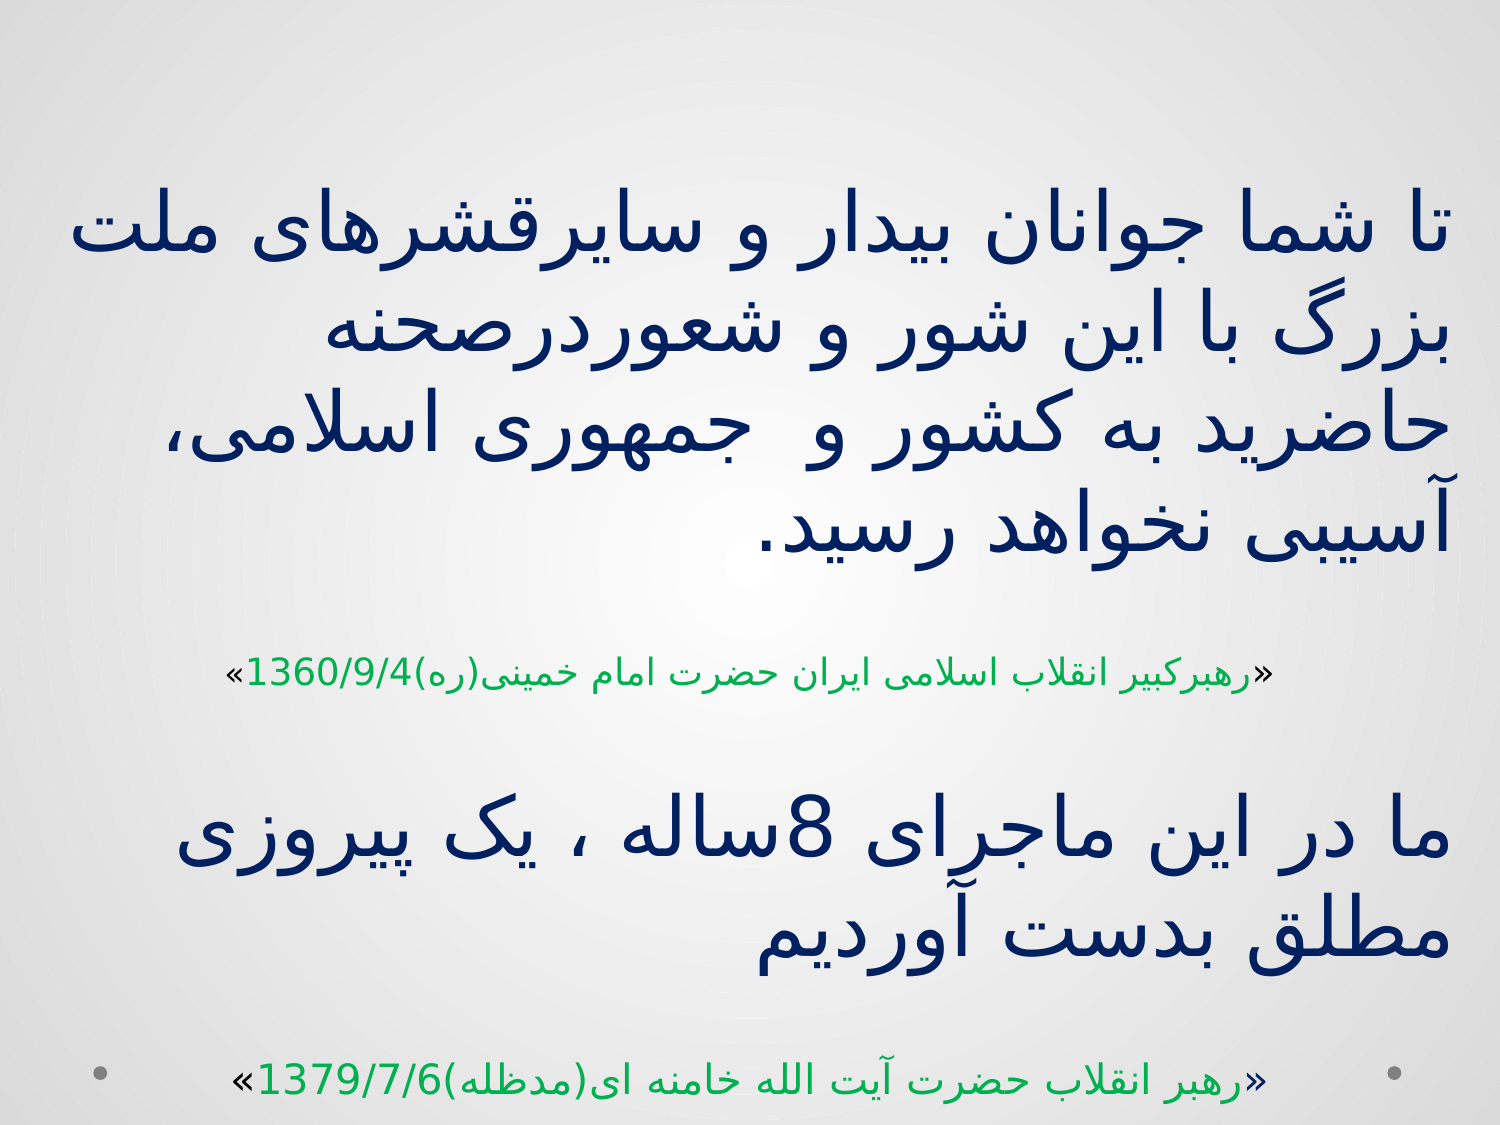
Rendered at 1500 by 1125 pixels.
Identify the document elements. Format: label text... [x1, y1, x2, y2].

text_box تا شما جوانان بیدار و سایرقشرهای ملت بزرگ با این شور و شعوردرصحنه حاضرید به کشور و جمهوری اسلامی، آسیبی نخواهد رسید. «رهبرکبیر انقلاب اسلامی ایران حضرت امام خمینی(ره)1360/9/4» ما در این ماجرای 8ساله ، یک پیروزی مطلق بدست آوردیم «رهبر انقلاب حضرت آیت الله خامنه ای(مدظله)1379/7/6» [29, 160, 1471, 1125]
